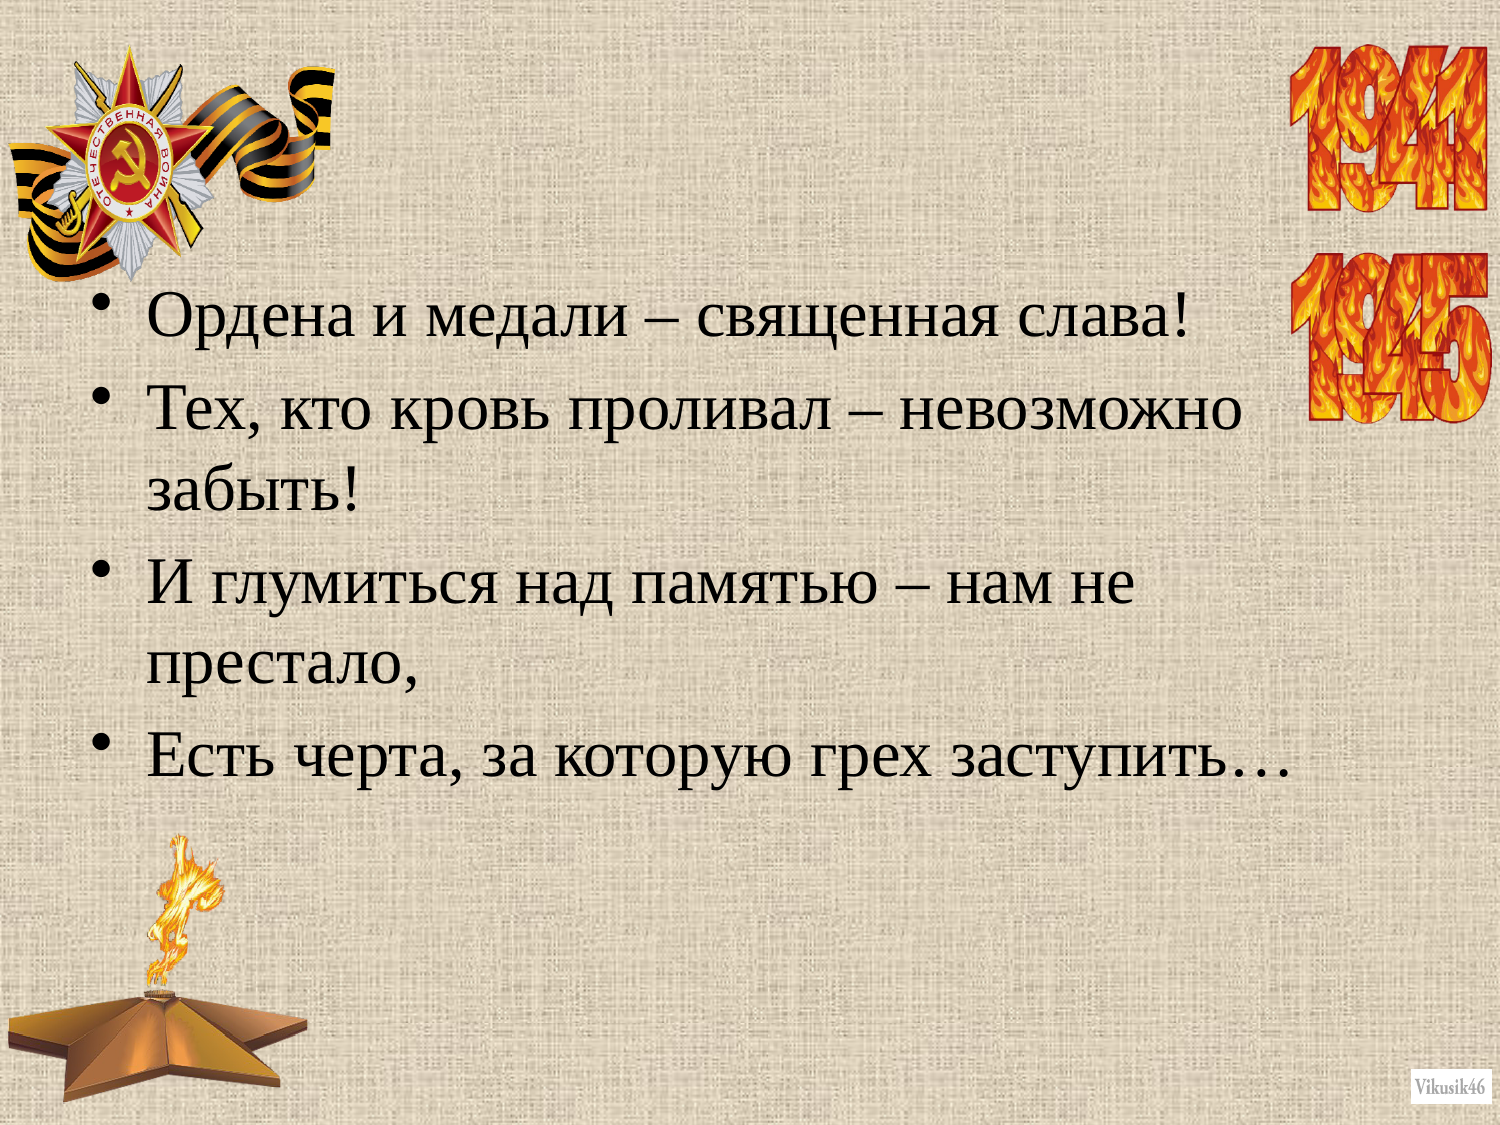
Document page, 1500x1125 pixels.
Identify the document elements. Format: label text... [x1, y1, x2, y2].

list Ордена и медали – священная слава! Тех, кто кровь проливал – невозможно забыть! И глумиться над памятью – нам не престало, Есть черта, за которую грех заступить… [75, 262, 1425, 1005]
picture [0, 0, 1500, 1125]
